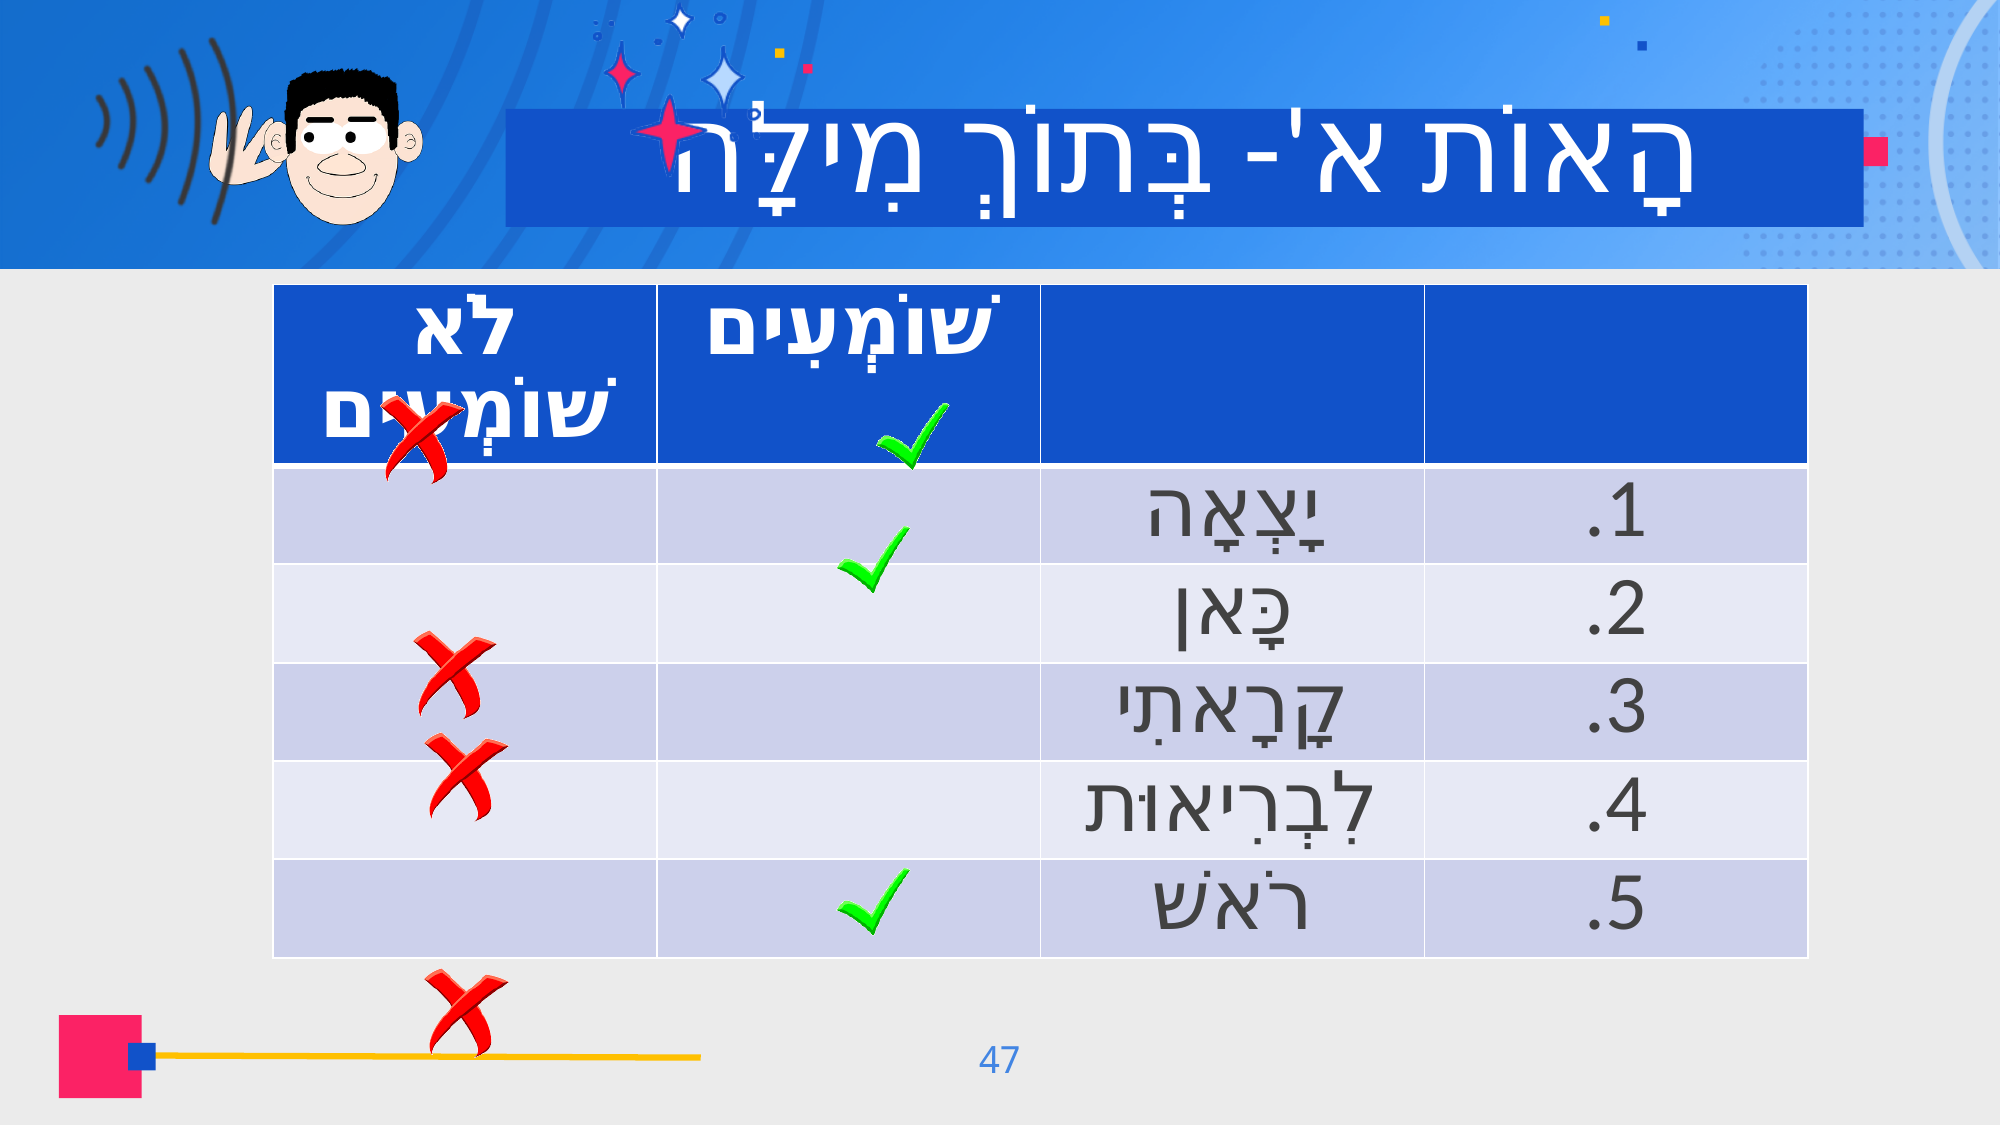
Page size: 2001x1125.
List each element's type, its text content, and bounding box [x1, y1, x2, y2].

title הָאוֹת א'- בְּתוֹךְ מִילָּה [505, 108, 1864, 227]
picture [397, 614, 524, 834]
table_header [1425, 285, 1807, 463]
table_header שׁוֹמְעִים [658, 285, 1040, 463]
picture [409, 952, 524, 1070]
table_cell קָרָאתִי [1041, 664, 1424, 760]
picture [822, 857, 922, 949]
table_cell [658, 469, 1040, 563]
table_cell רֹאשׁ [1041, 860, 1424, 957]
table_cell 1. [1425, 469, 1807, 563]
table_cell [512, 664, 656, 760]
table_cell [658, 762, 1040, 858]
picture [862, 392, 962, 484]
table_cell [274, 565, 656, 662]
table_cell [274, 860, 656, 957]
table_cell [274, 469, 656, 563]
picture [365, 379, 480, 497]
table_header [1041, 285, 1424, 463]
table_header לֹא שׁוֹמְעִים [274, 285, 656, 463]
table_cell [274, 664, 409, 760]
table_cell 3. [1425, 664, 1807, 760]
table_cell 2. [1425, 565, 1807, 662]
table_cell [274, 762, 656, 858]
picture [0, 0, 2000, 269]
table_cell [658, 664, 1040, 760]
table_cell [658, 860, 1040, 957]
table_cell [658, 565, 1040, 662]
table_cell יָצְאָה [1041, 469, 1424, 563]
table_cell כָּאן [1041, 565, 1424, 662]
table_cell 4. [1425, 762, 1807, 858]
picture [822, 515, 922, 607]
table_cell לִבְרִיאוּת [1041, 762, 1424, 858]
table_cell 5. [1425, 860, 1807, 957]
